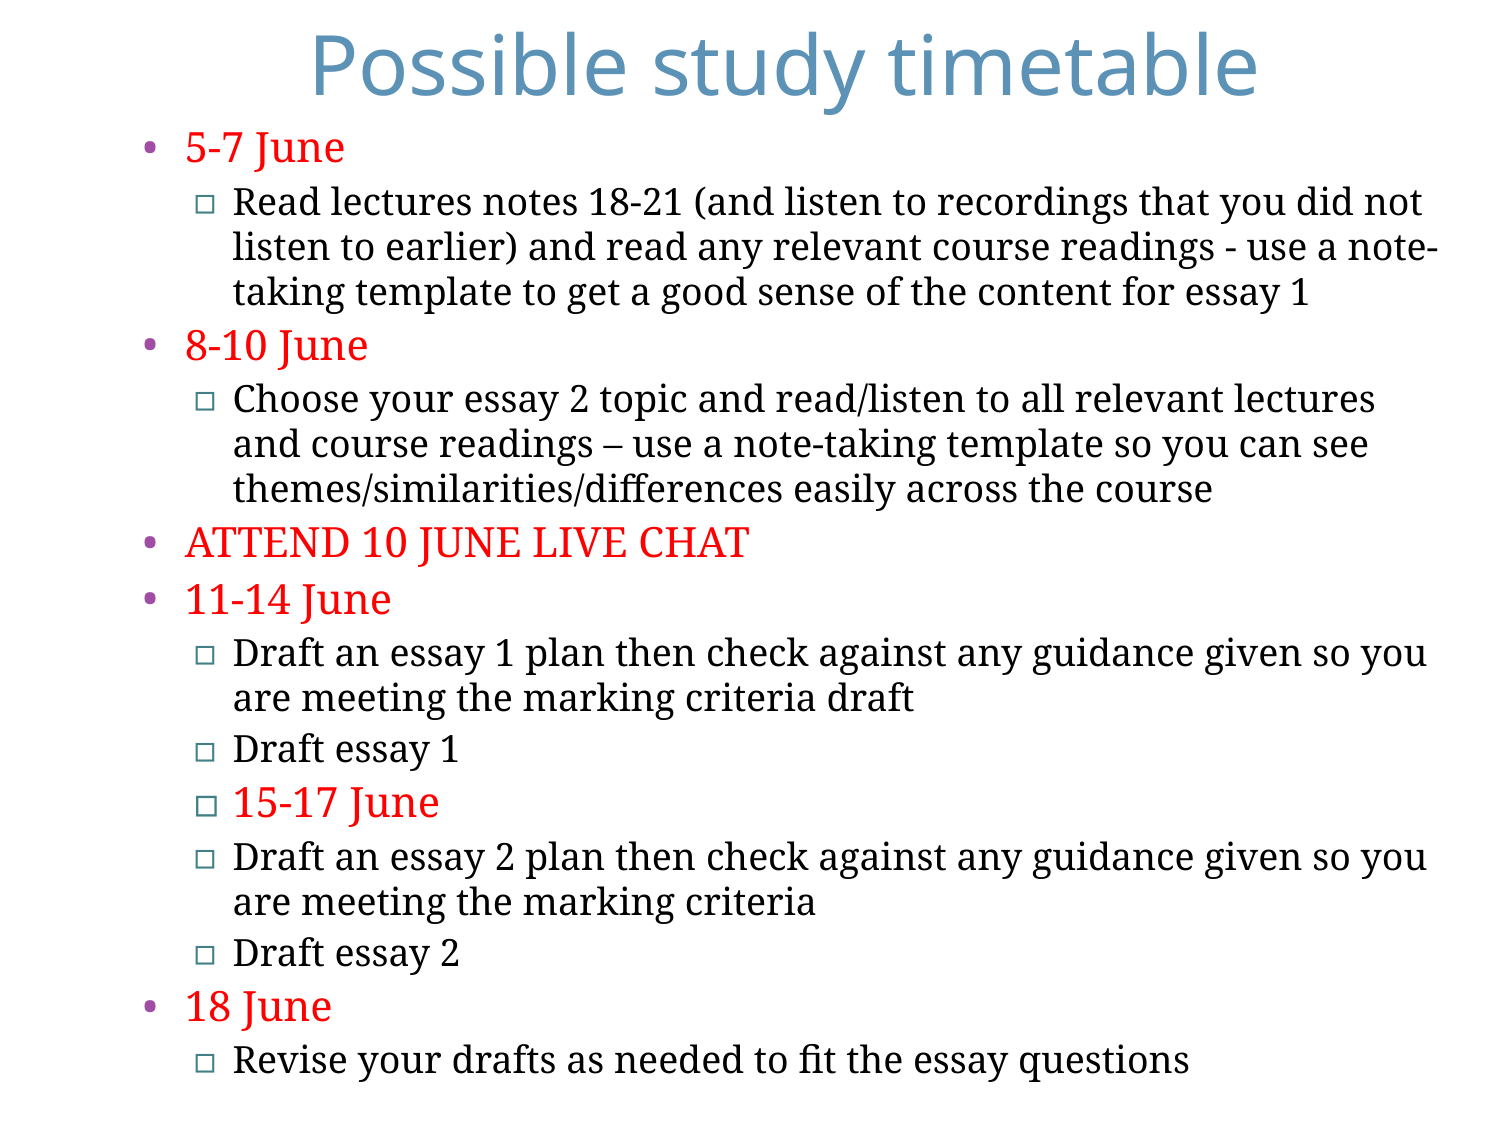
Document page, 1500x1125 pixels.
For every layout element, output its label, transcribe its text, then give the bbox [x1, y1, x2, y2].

title Possible study timetable [109, 0, 1460, 113]
list 5-7 June Read lectures notes 18-21 (and listen to recordings that you did not listen to earlier) and read any relevant course readings - use a note-taking template to get a good sense of the content for essay 1 8-10 June Choose your essay 2 topic and read/listen to all relevant lectures and course readings – use a note-taking template so you can see themes/similarities/differences easily across the course ATTEND 10 JUNE LIVE CHAT 11-14 June Draft an essay 1 plan then check against any guidance given so you are meeting the marking criteria draft Draft essay 1 15-17 June Draft an essay 2 plan then check against any guidance given so you are meeting the marking criteria Draft essay 2 18 June Revise your drafts as needed to fit the essay questions [109, 113, 1460, 1094]
